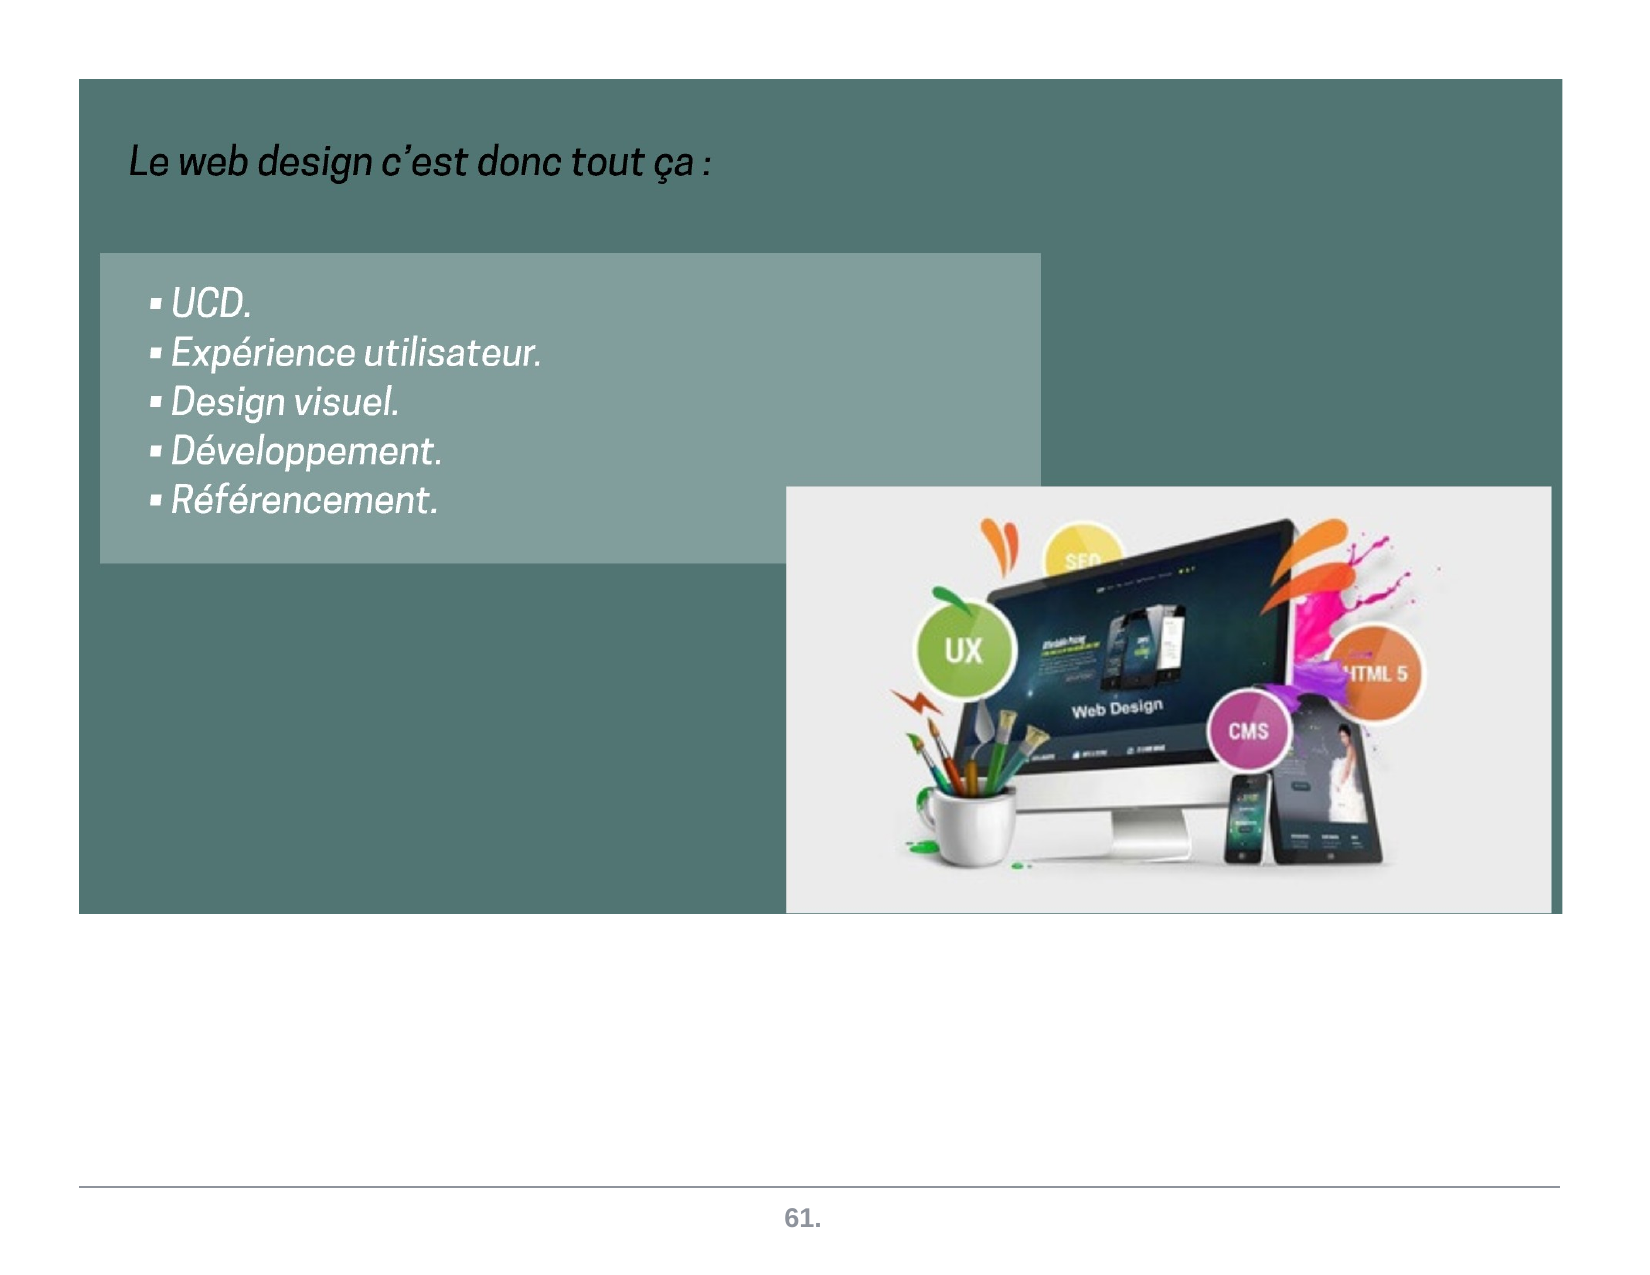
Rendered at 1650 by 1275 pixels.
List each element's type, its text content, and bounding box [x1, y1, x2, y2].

slide_number 10. [780, 1201, 824, 1275]
text_box [79, 79, 1563, 914]
